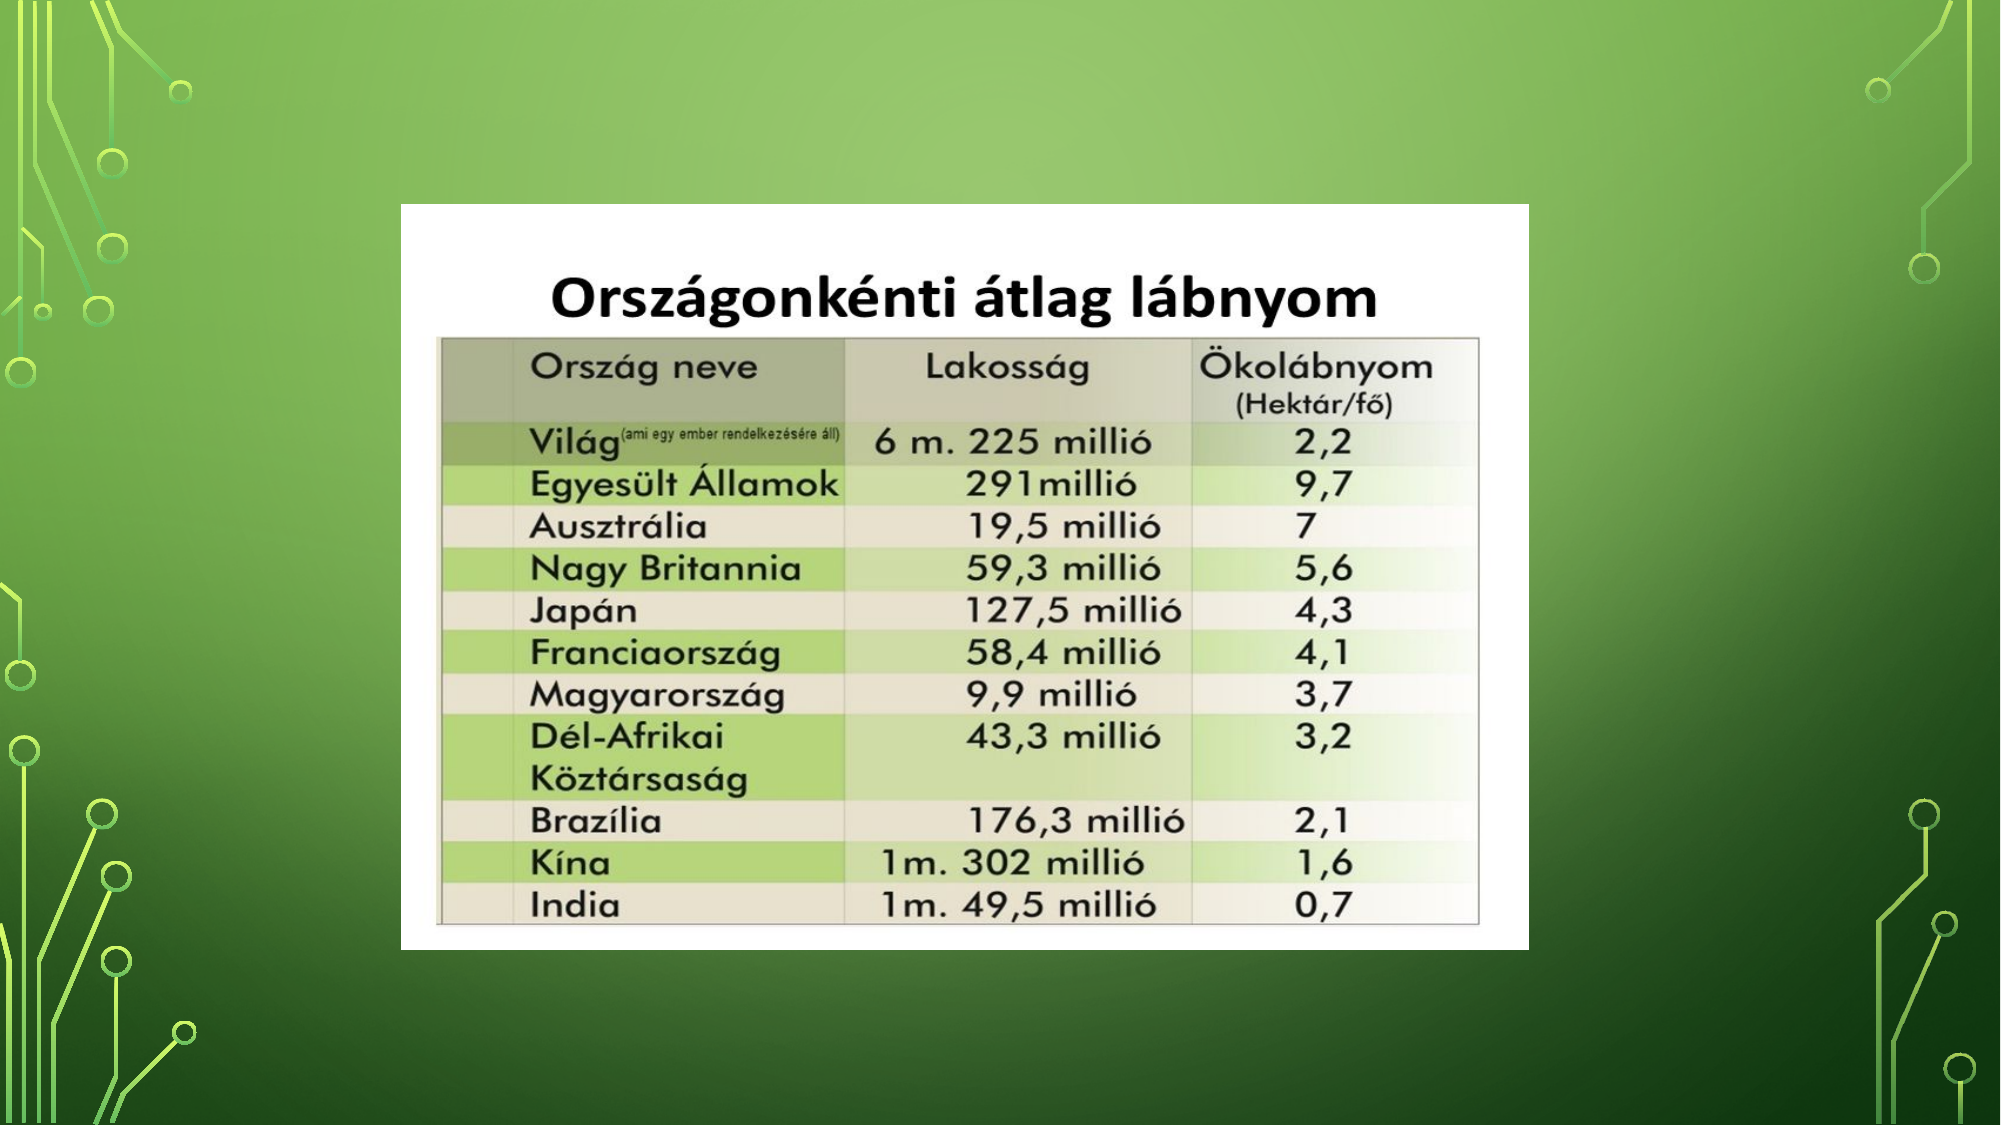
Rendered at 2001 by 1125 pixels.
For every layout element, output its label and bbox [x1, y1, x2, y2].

list [401, 204, 1529, 951]
